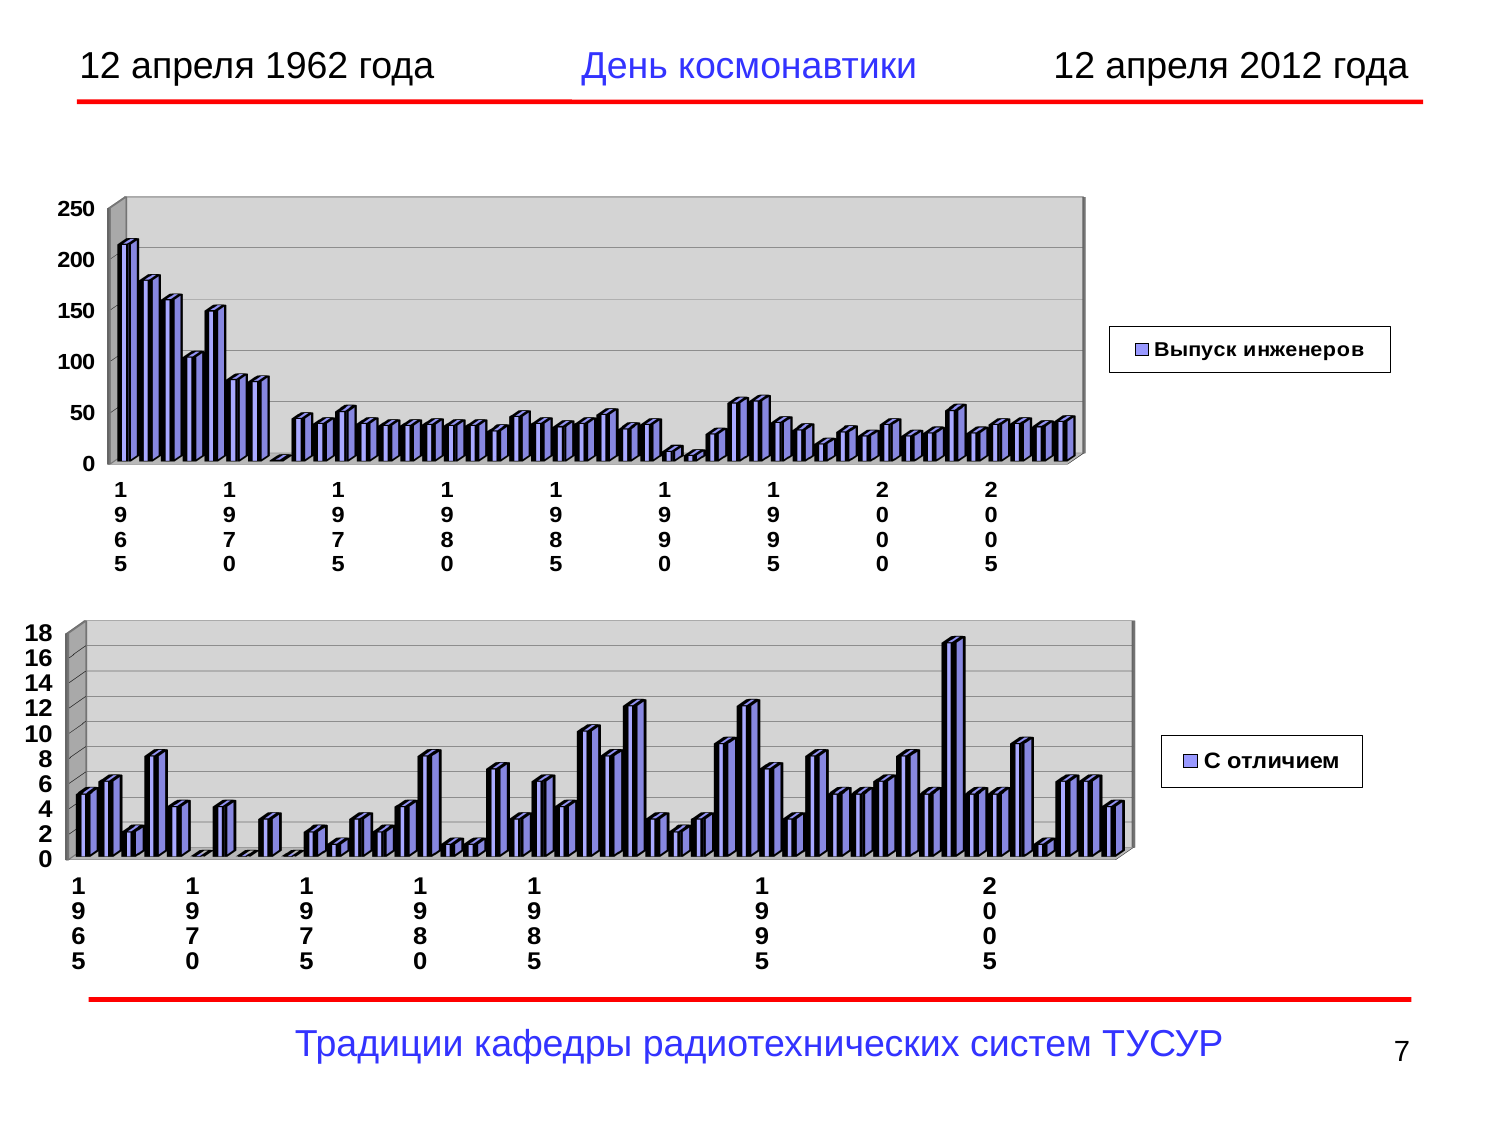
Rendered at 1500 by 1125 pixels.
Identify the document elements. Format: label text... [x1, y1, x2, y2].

text_box 12 апреля 1962 года День космонавтики 12 апреля 2012 года [64, 34, 1424, 114]
text_box Традиции кафедры радиотехнических систем ТУСУР [280, 1011, 1240, 1072]
chart [0, 152, 1400, 975]
slide_number 7 [1074, 1024, 1425, 1103]
